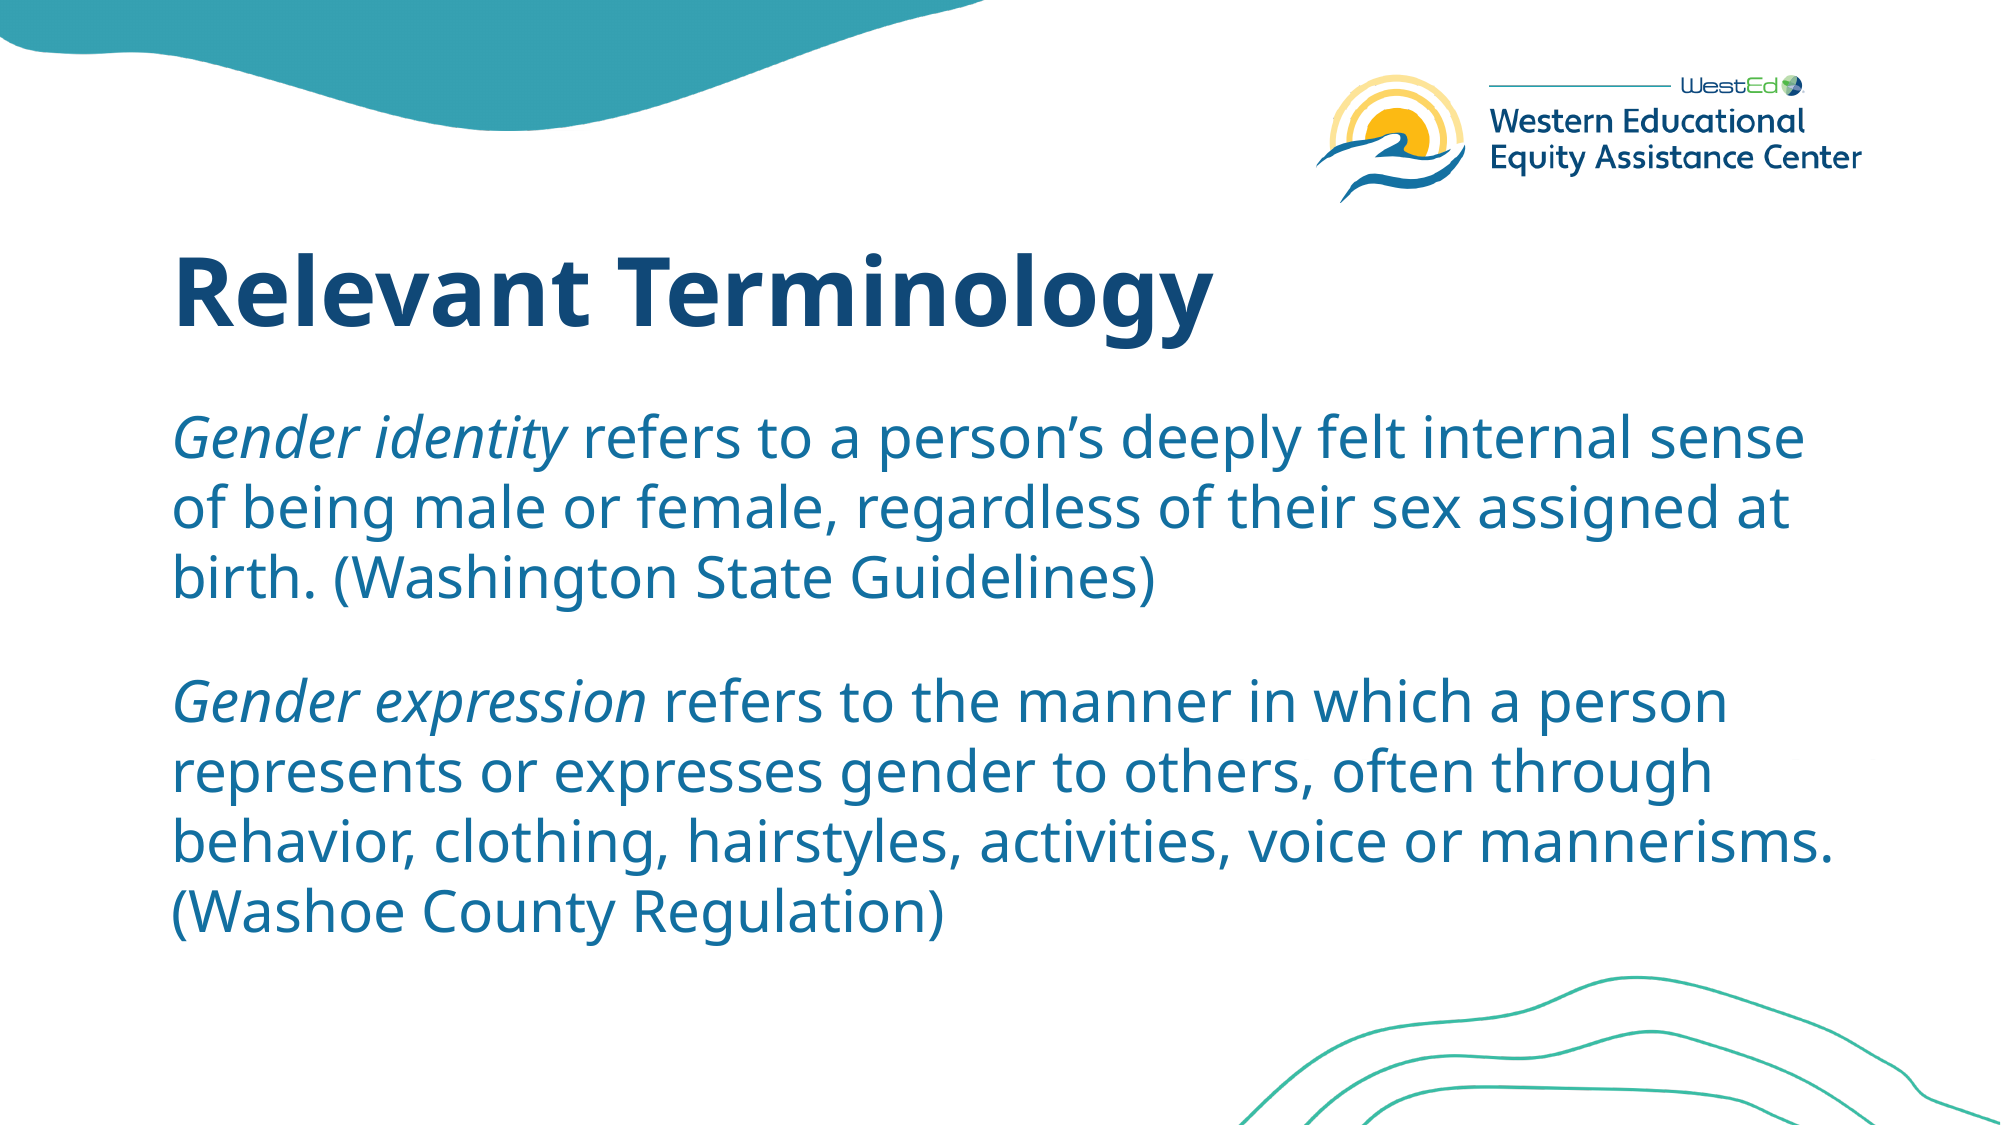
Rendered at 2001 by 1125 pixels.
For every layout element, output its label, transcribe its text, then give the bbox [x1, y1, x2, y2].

picture [0, 0, 1036, 131]
title Relevant Terminology [156, 236, 1863, 392]
picture [1069, 759, 2001, 1125]
list Gender identity refers to a person’s deeply felt internal sense of being male or female, regardless of their sex assigned at birth. (Washington State Guidelines) Gender expression refers to the manner in which a person represents or expresses gender to others, often through behavior, clothing, hairstyles, activities, voice or mannerisms. (Washoe County Regulation) [156, 392, 1863, 971]
